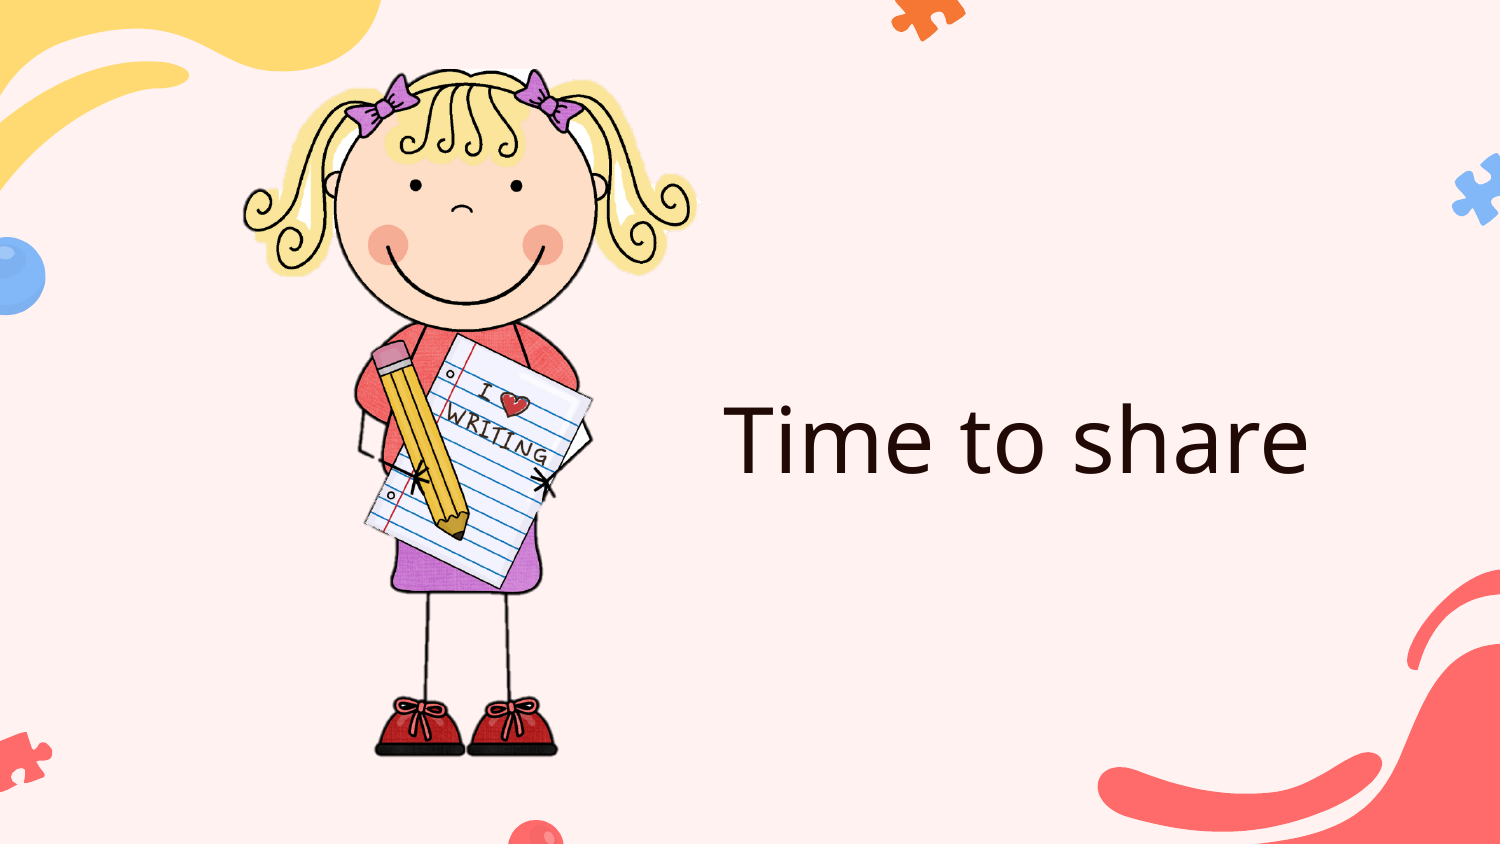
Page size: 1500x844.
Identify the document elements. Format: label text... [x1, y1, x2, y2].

text_box Time to share [715, 374, 1500, 469]
picture [181, 69, 709, 775]
